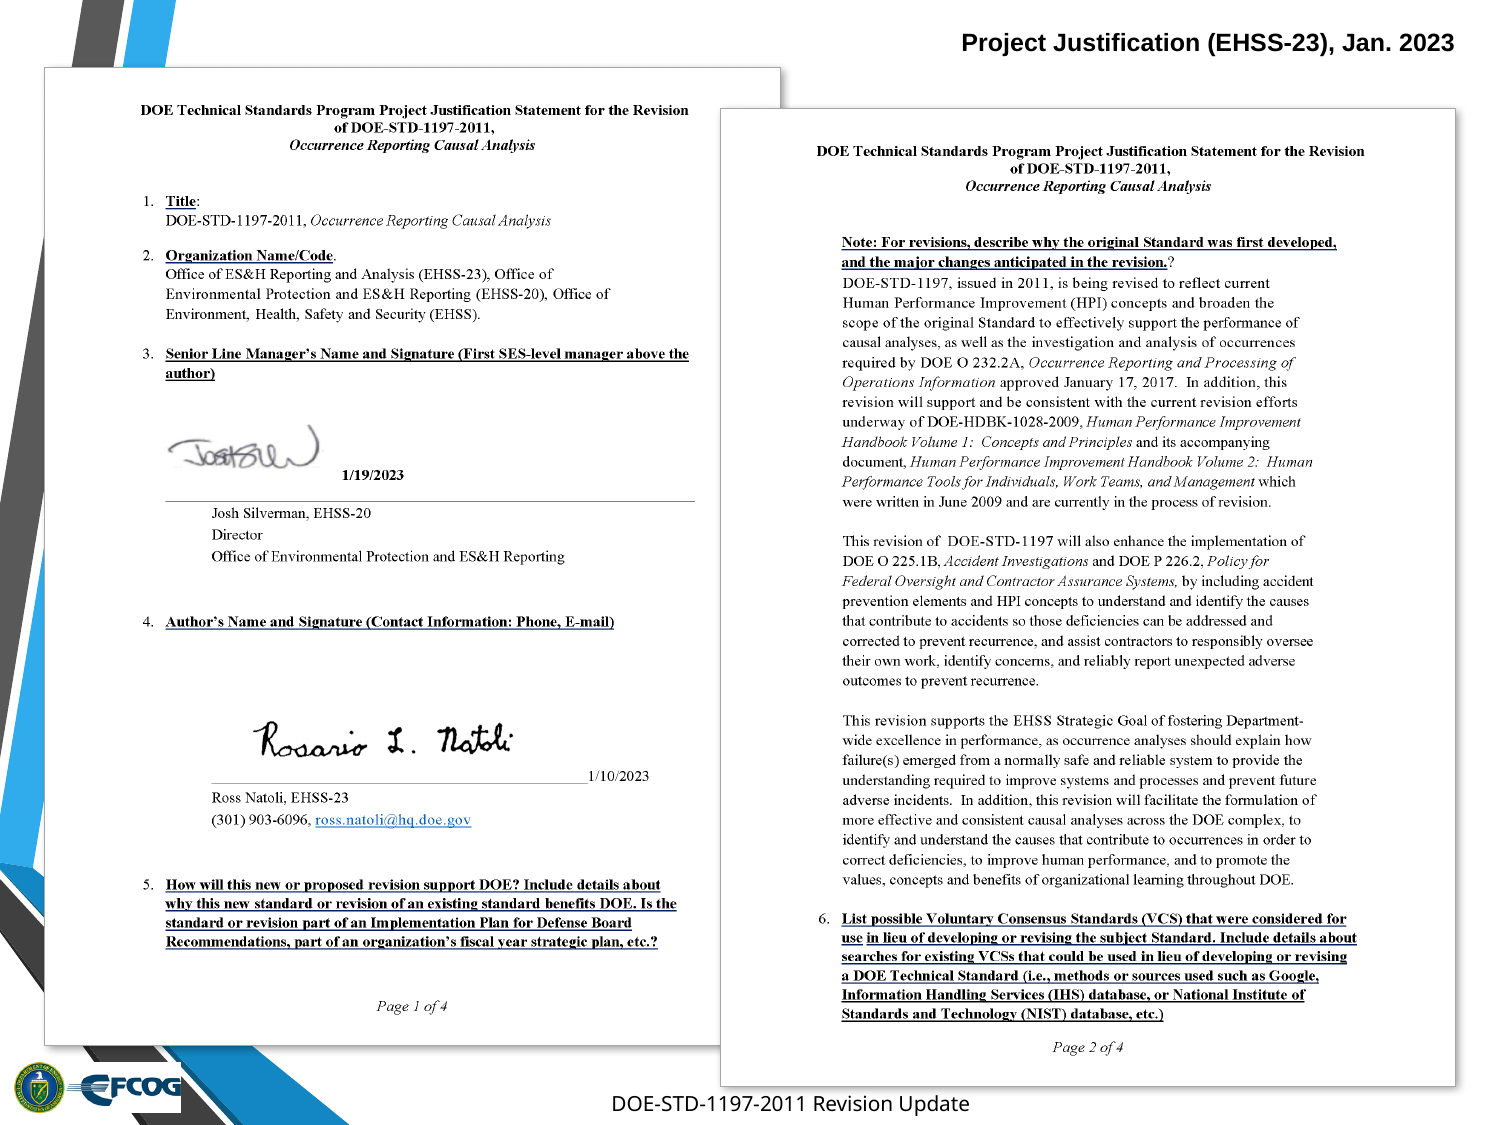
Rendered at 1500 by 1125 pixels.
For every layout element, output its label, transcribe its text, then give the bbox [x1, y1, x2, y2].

picture [44, 67, 1456, 1086]
picture [14, 1062, 181, 1113]
title Project Justification (EHSS-23), Jan. 2023 [862, 19, 1472, 62]
